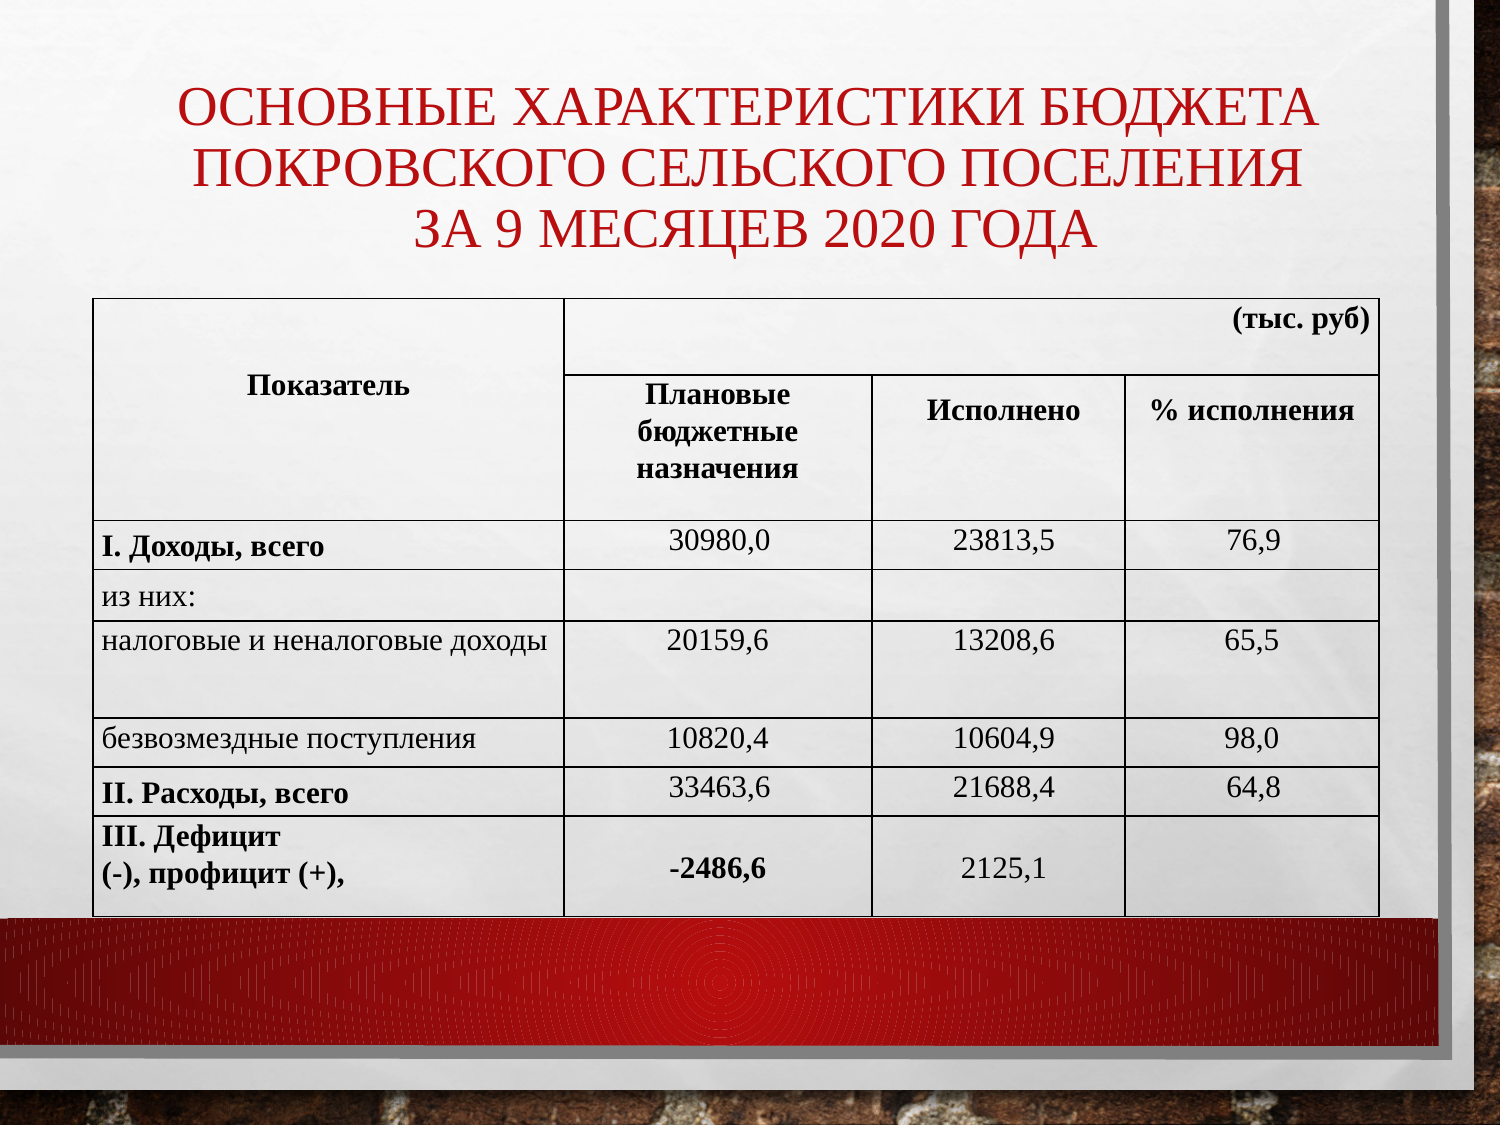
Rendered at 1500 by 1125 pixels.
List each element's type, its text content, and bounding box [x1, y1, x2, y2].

table_cell III. Дефицит (-), профицит (+), [94, 817, 563, 916]
table_cell 98,0 [1126, 719, 1378, 766]
table_cell 65,5 [1126, 622, 1378, 670]
table_cell 23813,5 [873, 521, 1124, 569]
table_header Показатель [94, 299, 563, 520]
table_cell 30980,0 [565, 521, 871, 569]
title Основные характеристики бюджета Покровского сельского поселения за 9 месяцев 2020 года [93, 37, 1419, 299]
table_cell [1126, 570, 1378, 620]
table_cell 21688,4 [873, 768, 1124, 815]
table_cell [565, 570, 871, 620]
table_cell 64,8 [1126, 768, 1378, 815]
table_cell [1126, 670, 1378, 717]
table_cell 20159,6 [565, 622, 871, 670]
table_cell 10820,4 [565, 719, 871, 766]
table_header (тыс. руб) [565, 299, 1378, 374]
table_cell [1126, 817, 1378, 916]
table_cell Плановые бюджетные назначения [565, 376, 871, 520]
table_cell I. Доходы, всего [94, 521, 563, 569]
table_cell II. Расходы, всего [94, 768, 563, 815]
table_cell 2125,1 [873, 817, 1124, 916]
table_cell 10604,9 [873, 719, 1124, 766]
table_cell % исполнения [1126, 376, 1378, 520]
table_cell [873, 570, 1124, 620]
table_cell -2486,6 [565, 817, 871, 916]
table_cell из них: [94, 570, 563, 620]
table_cell безвозмездные поступления [94, 719, 563, 766]
table_cell [873, 670, 1124, 717]
table_cell 76,9 [1126, 521, 1378, 569]
table_cell 33463,6 [565, 768, 871, 815]
table_cell 13208,6 [873, 622, 1124, 670]
picture [0, 0, 1500, 1125]
table_cell налоговые и неналоговые доходы [94, 622, 563, 717]
table_cell [565, 670, 871, 717]
table_cell Исполнено [873, 376, 1124, 520]
